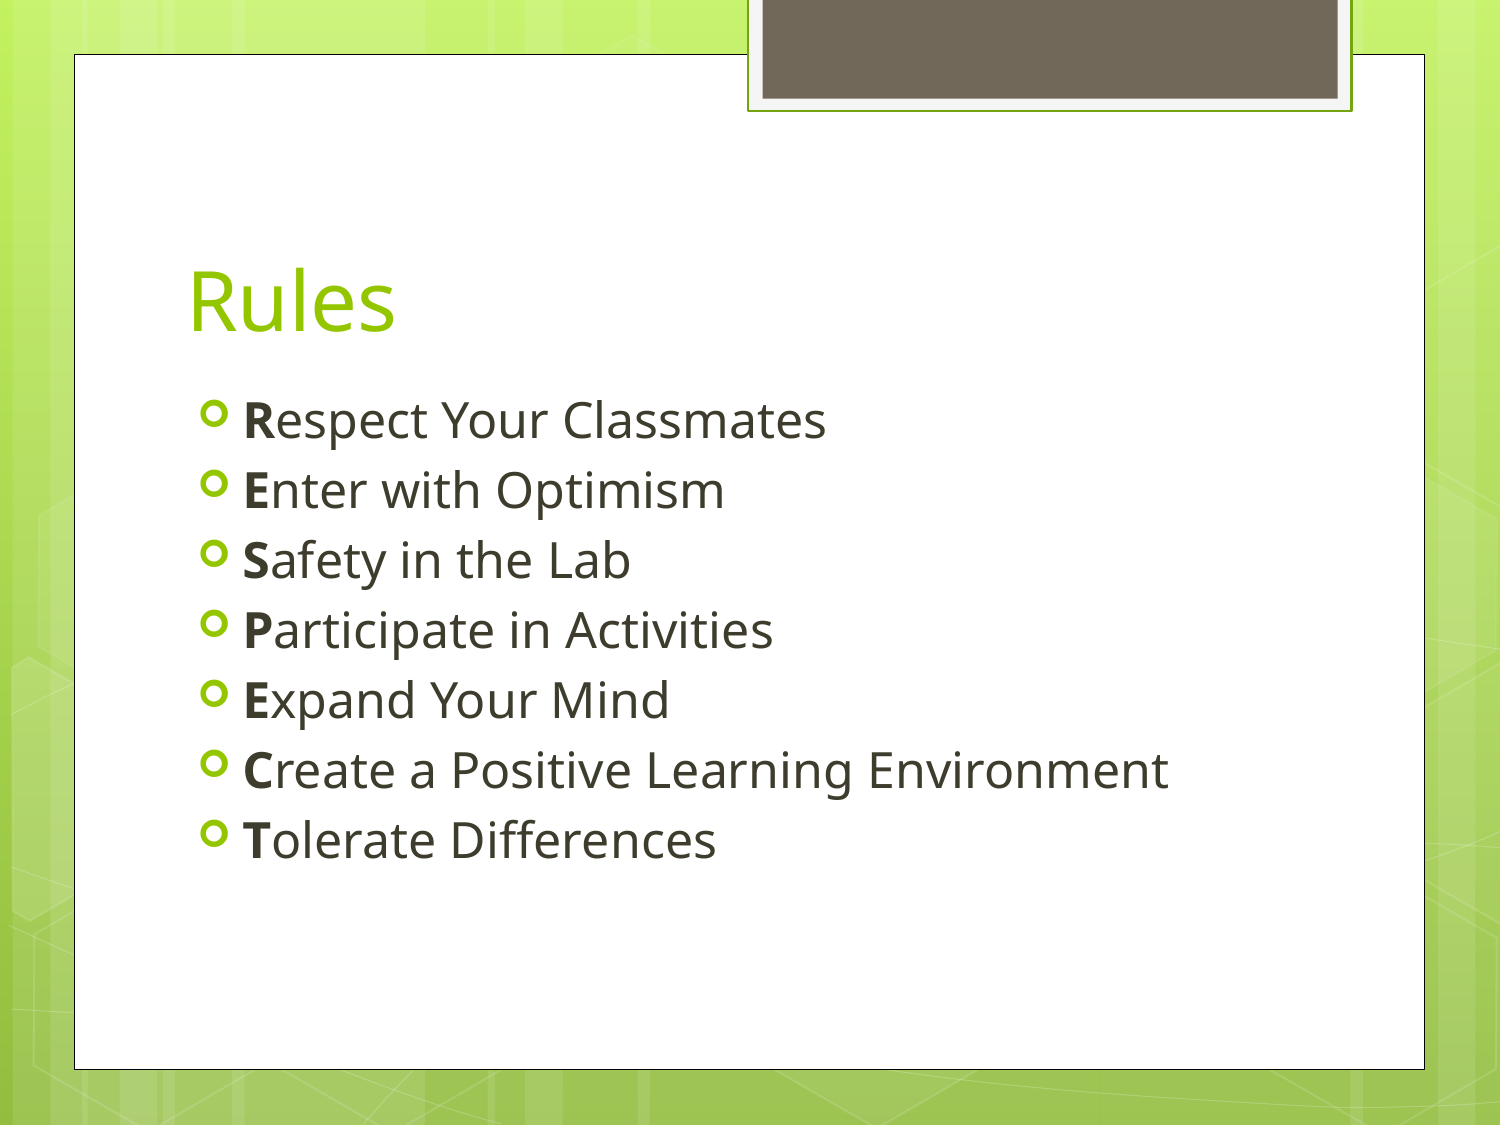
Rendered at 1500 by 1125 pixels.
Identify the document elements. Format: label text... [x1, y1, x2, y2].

title Rules [171, 168, 1324, 357]
list Respect Your Classmates Enter with Optimism Safety in the Lab Participate in Activities Expand Your Mind Create a Positive Learning Environment Tolerate Differences [171, 381, 1283, 957]
